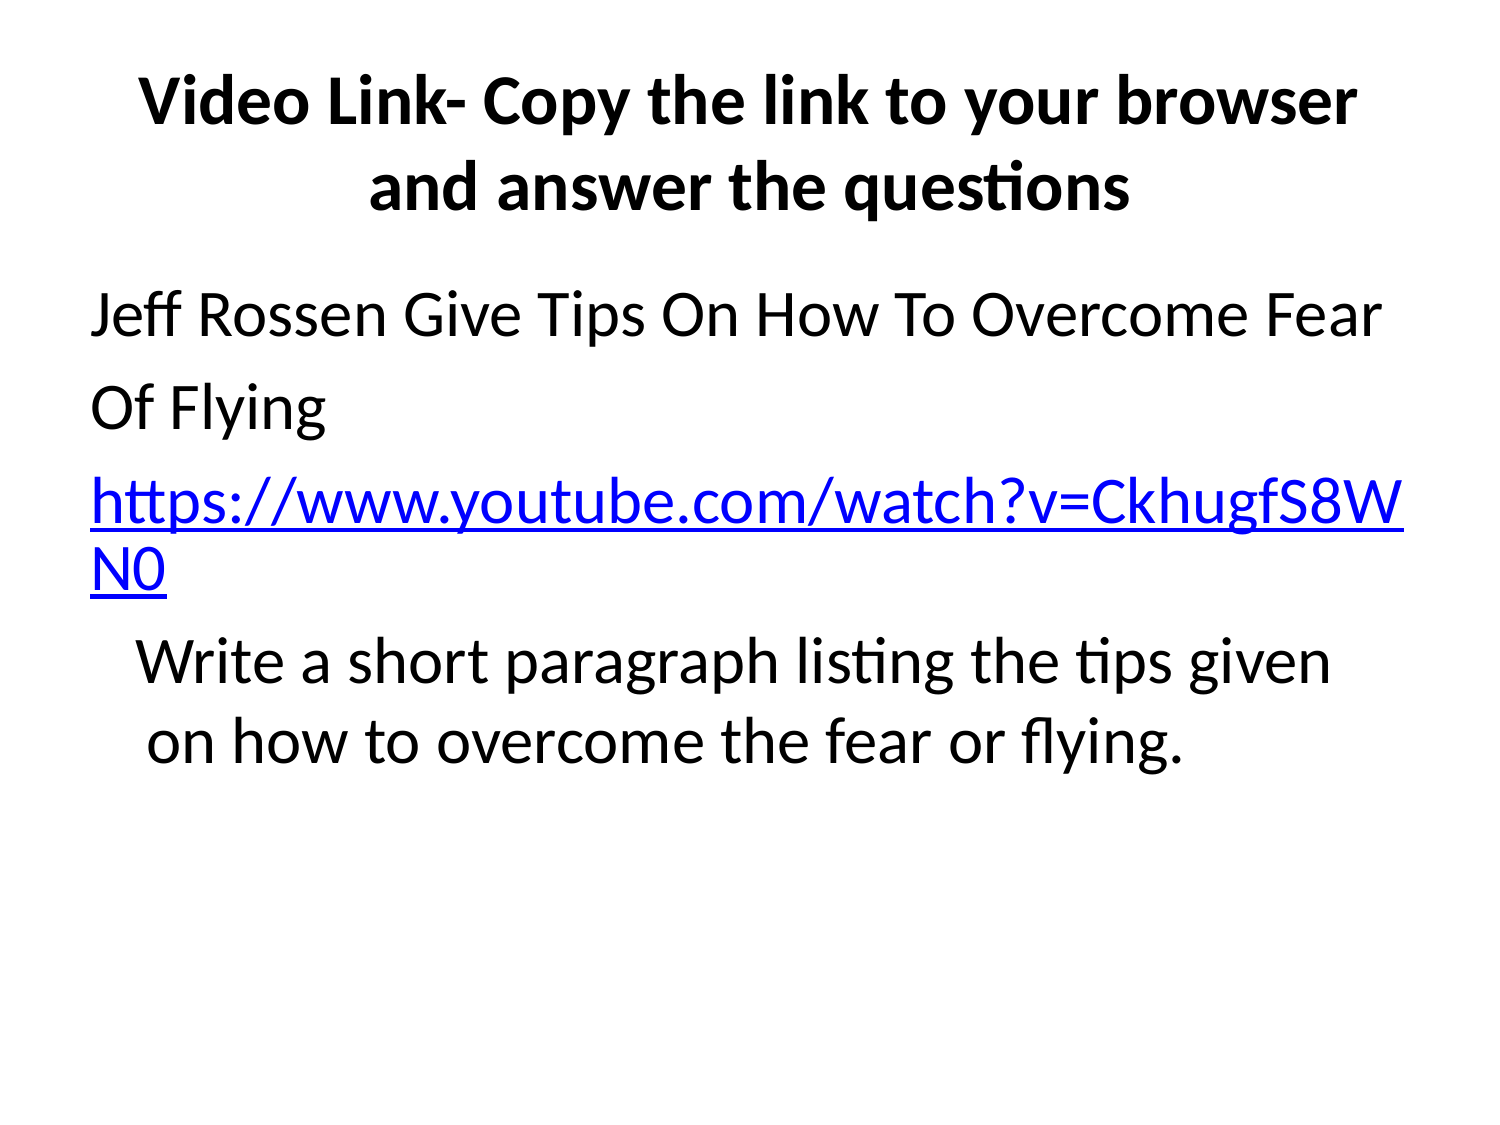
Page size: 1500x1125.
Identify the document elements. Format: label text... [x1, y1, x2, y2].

title Video Link- Copy the link to your browser and answer the questions [75, 45, 1425, 233]
list Jeff Rossen Give Tips On How To Overcome Fear Of Flying https://www.youtube.com/watch?v=CkhugfS8WN0 Write a short paragraph listing the tips given on how to overcome the fear or flying. [75, 262, 1425, 1005]
